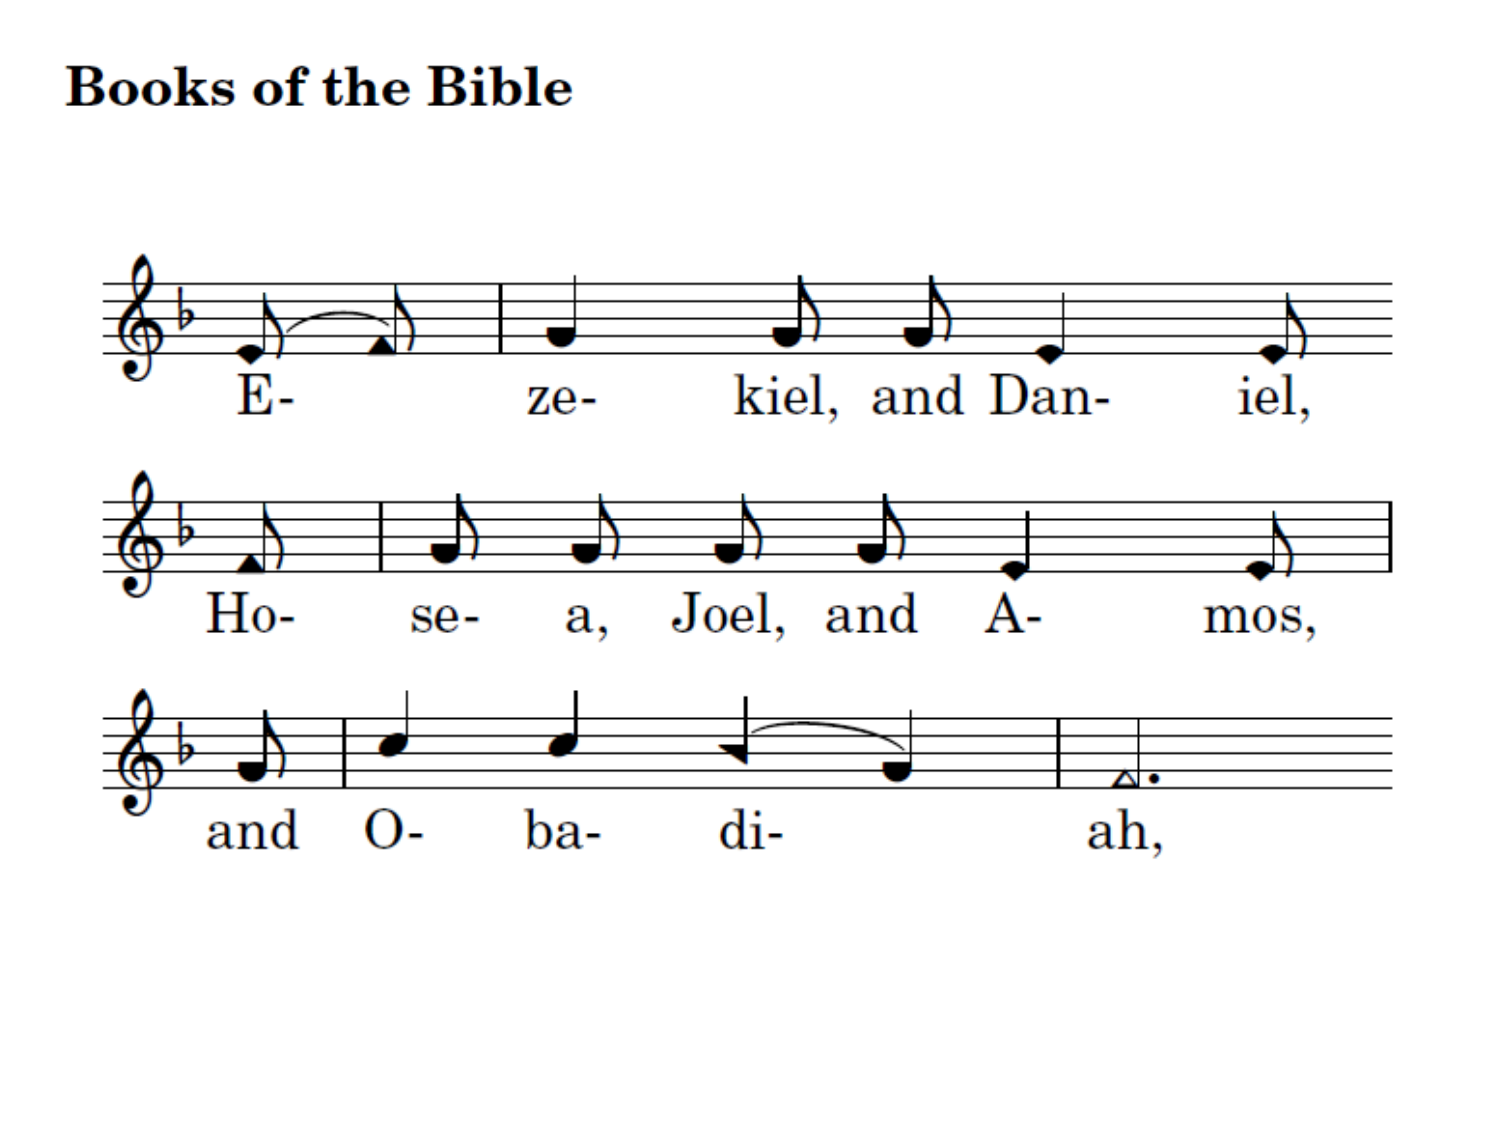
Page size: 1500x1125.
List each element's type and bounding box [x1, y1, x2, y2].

picture [86, 237, 1414, 888]
picture [49, 49, 596, 126]
